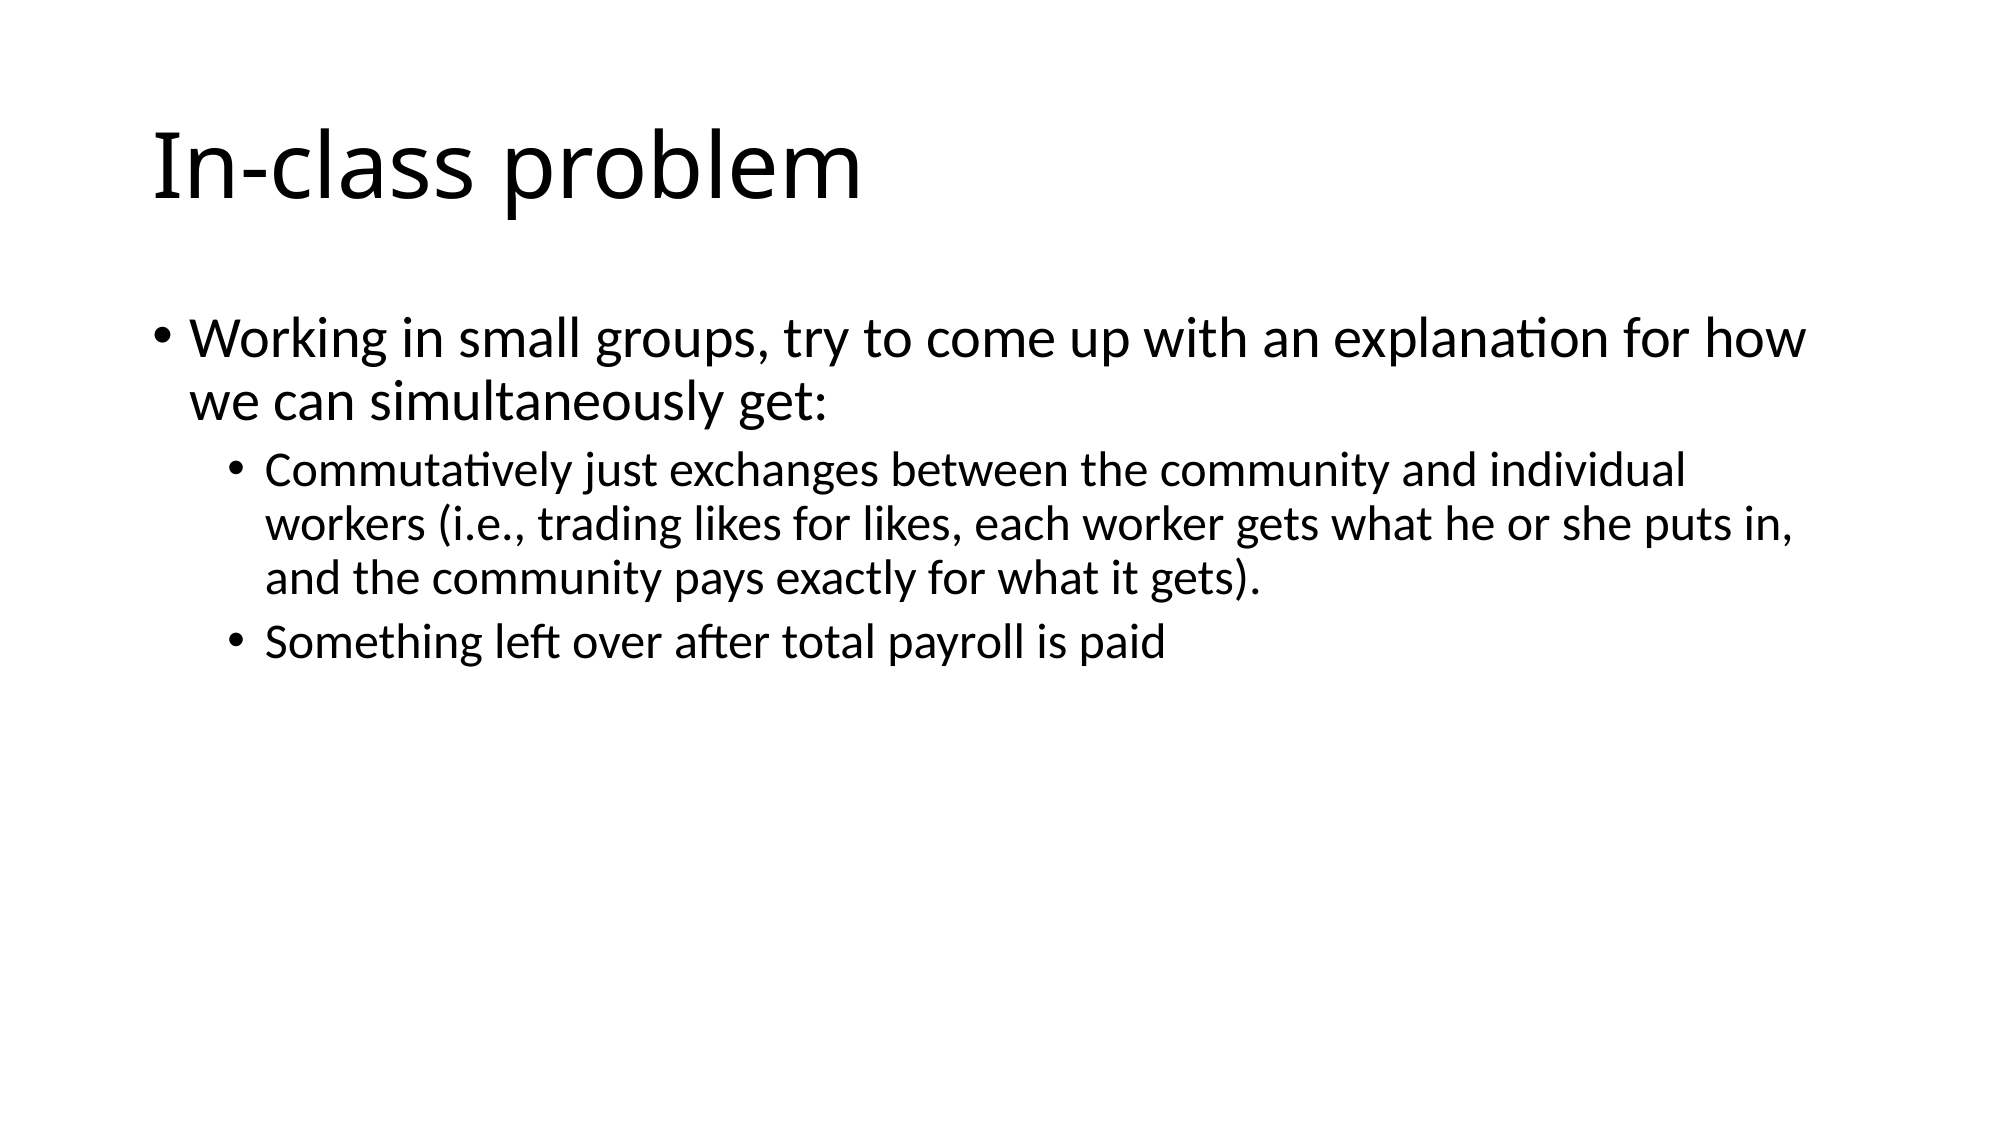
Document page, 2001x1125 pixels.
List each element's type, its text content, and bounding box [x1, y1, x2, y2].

title In-class problem [137, 59, 1863, 278]
list Working in small groups, try to come up with an explanation for how we can simultaneously get: Commutatively just exchanges between the community and individual workers (i.e., trading likes for likes, each worker gets what he or she puts in, and the community pays exactly for what it gets). Something left over after total payroll is paid [137, 299, 1863, 1014]
